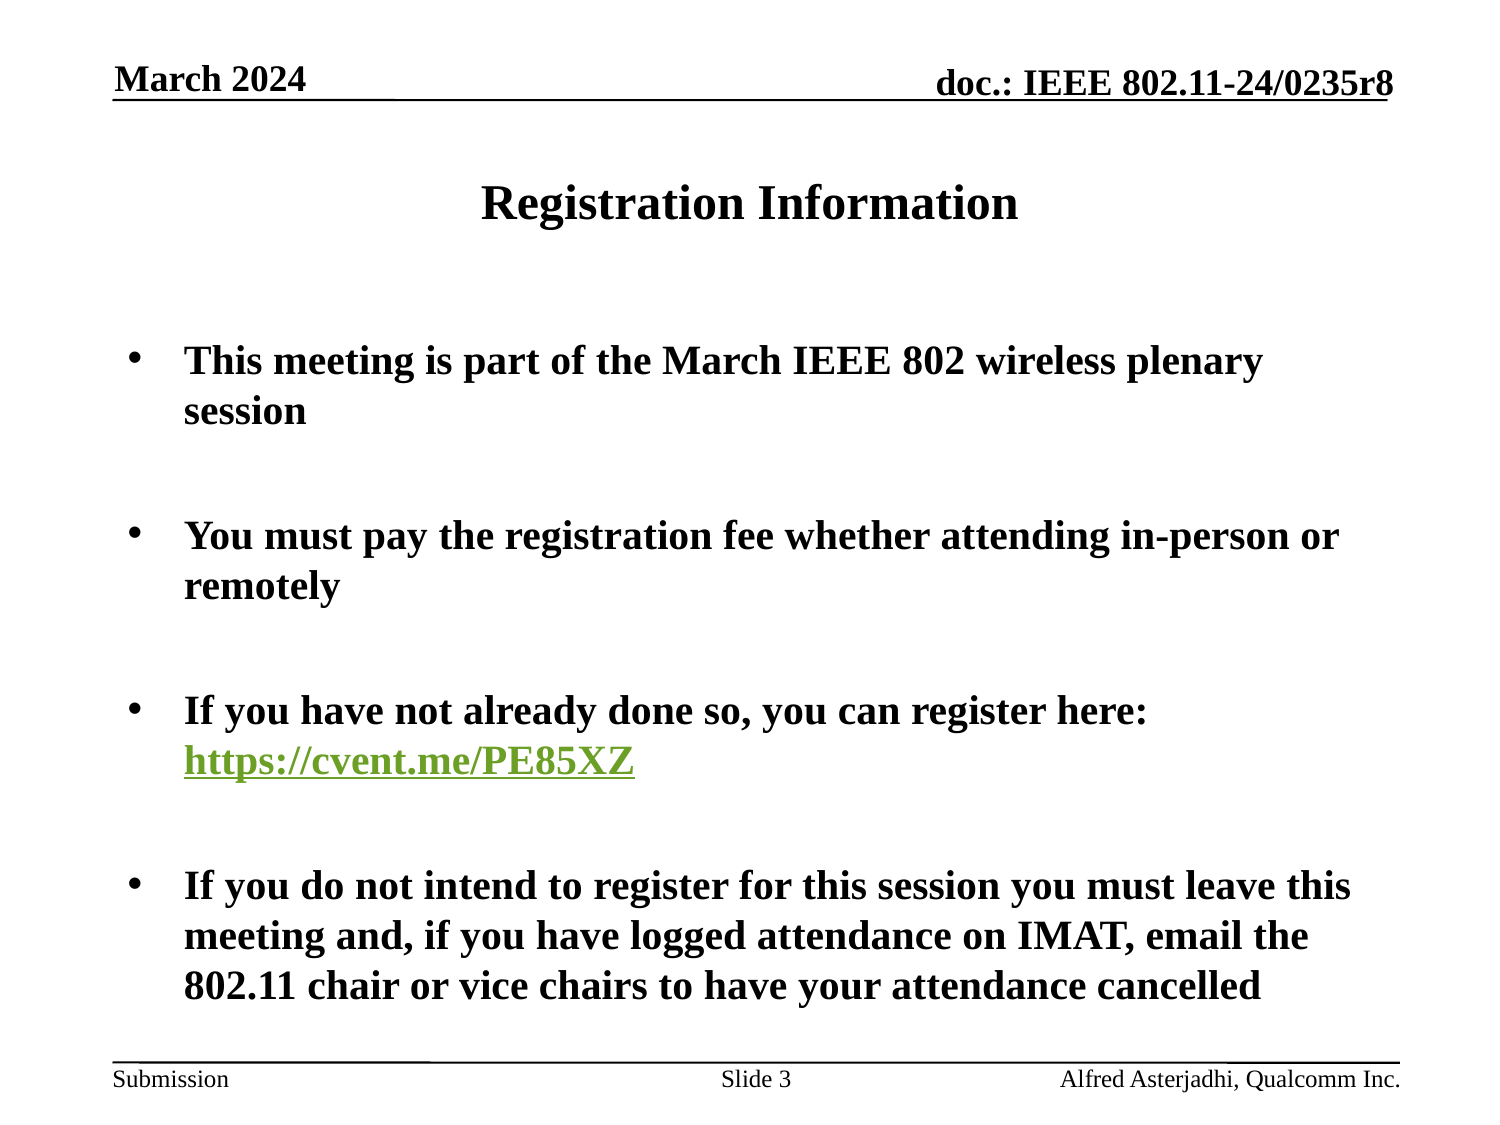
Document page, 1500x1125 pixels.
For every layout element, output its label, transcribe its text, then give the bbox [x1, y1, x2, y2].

title Registration Information [112, 112, 1388, 288]
list This meeting is part of the March IEEE 802 wireless plenary session You must pay the registration fee whether attending in-person or remotely If you have not already done so, you can register here: https://cvent.me/PE85XZ If you do not intend to register for this session you must leave this meeting and, if you have logged attendance on IMAT, email the 802.11 chair or vice chairs to have your attendance cancelled [112, 324, 1388, 1063]
slide_number Slide 3 [712, 1061, 800, 1123]
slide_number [114, 54, 423, 100]
footer Alfred Asterjadhi, Qualcomm Inc. [878, 1061, 1402, 1093]
